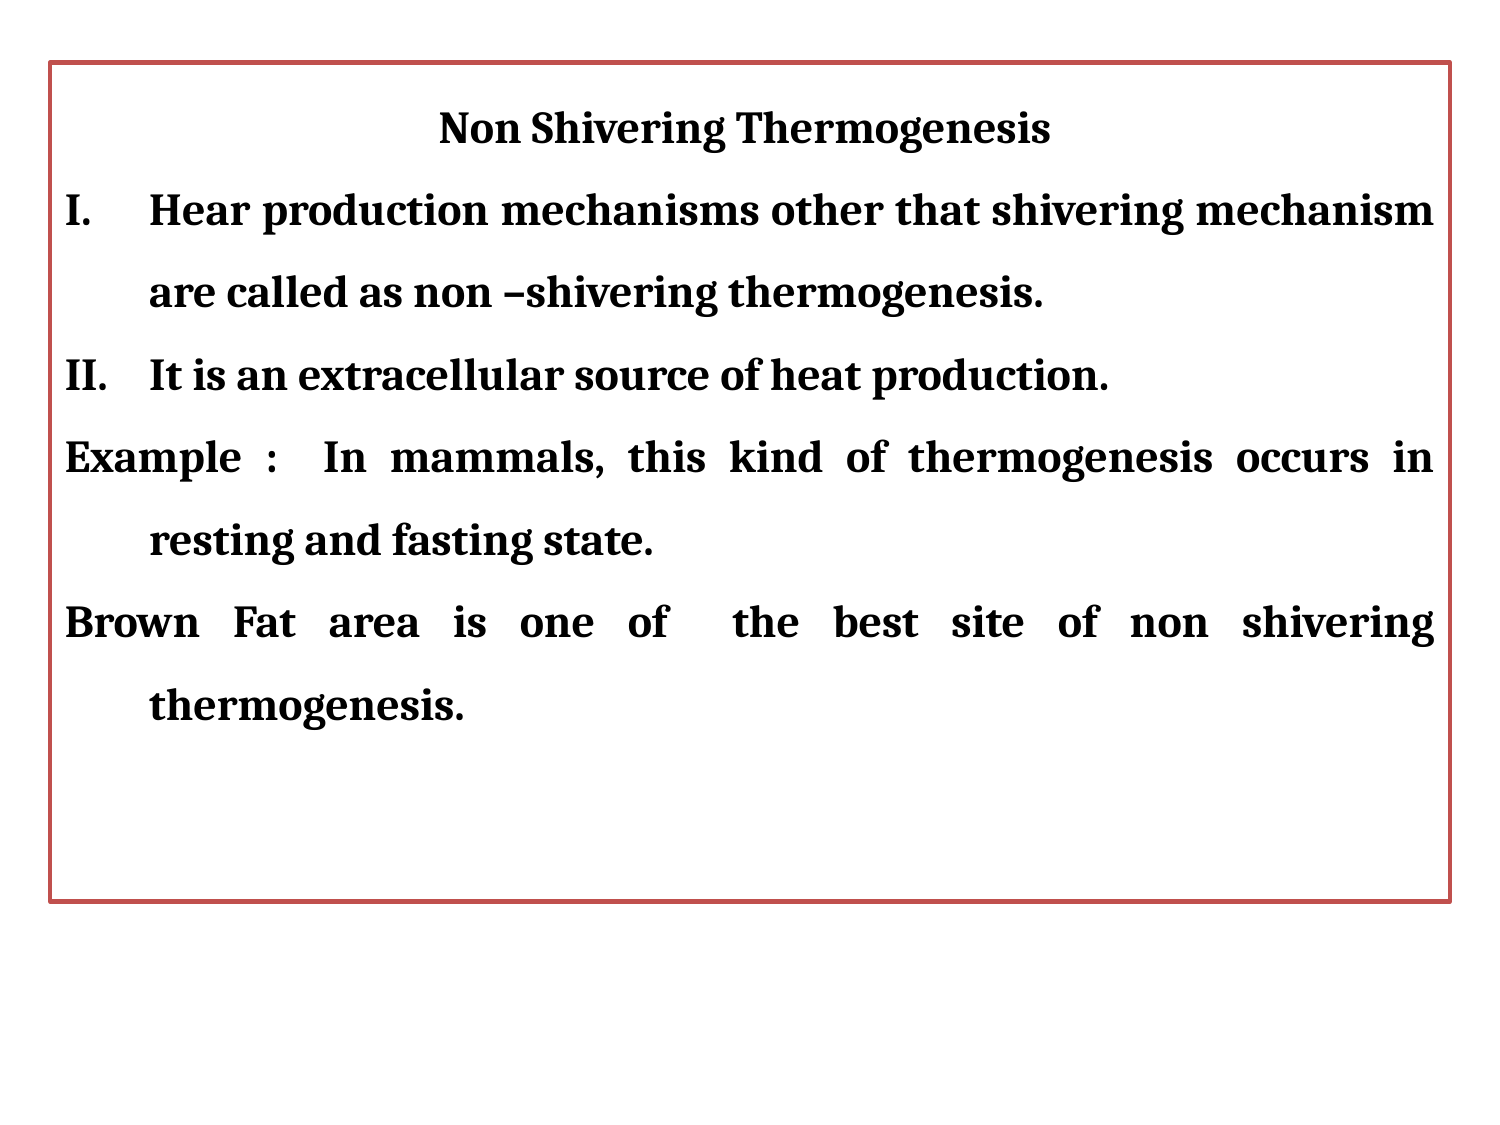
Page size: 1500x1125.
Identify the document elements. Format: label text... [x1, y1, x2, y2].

text_box Non Shivering Thermogenesis Hear production mechanisms other that shivering mechanism are called as non –shivering thermogenesis. It is an extracellular source of heat production. Example : In mammals, this kind of thermogenesis occurs in resting and fasting state. Brown Fat area is one of the best site of non shivering thermogenesis. [48, 60, 1452, 904]
